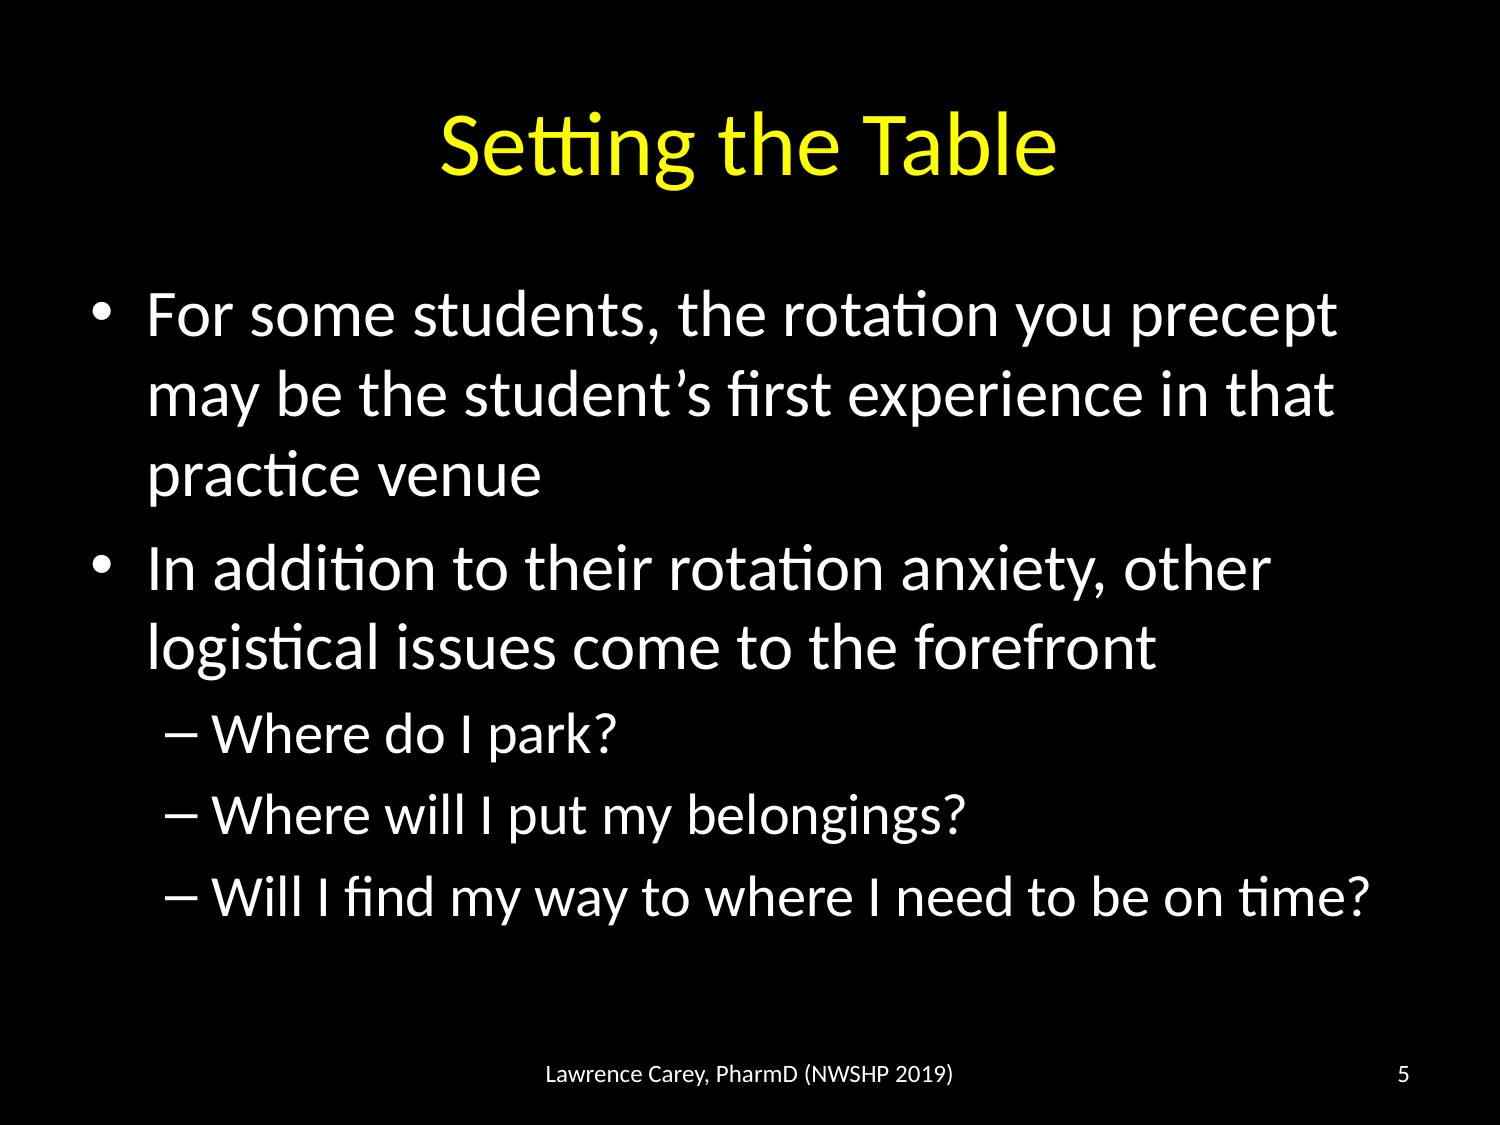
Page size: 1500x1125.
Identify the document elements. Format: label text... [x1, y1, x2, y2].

slide_number 5 [1074, 1042, 1425, 1103]
list For some students, the rotation you precept may be the student’s first experience in that practice venue In addition to their rotation anxiety, other logistical issues come to the forefront Where do I park? Where will I put my belongings? Will I find my way to where I need to be on time? [75, 262, 1425, 1005]
title Setting the Table [75, 45, 1425, 233]
footer Lawrence Carey, PharmD (NWSHP 2019) [512, 1042, 988, 1103]
